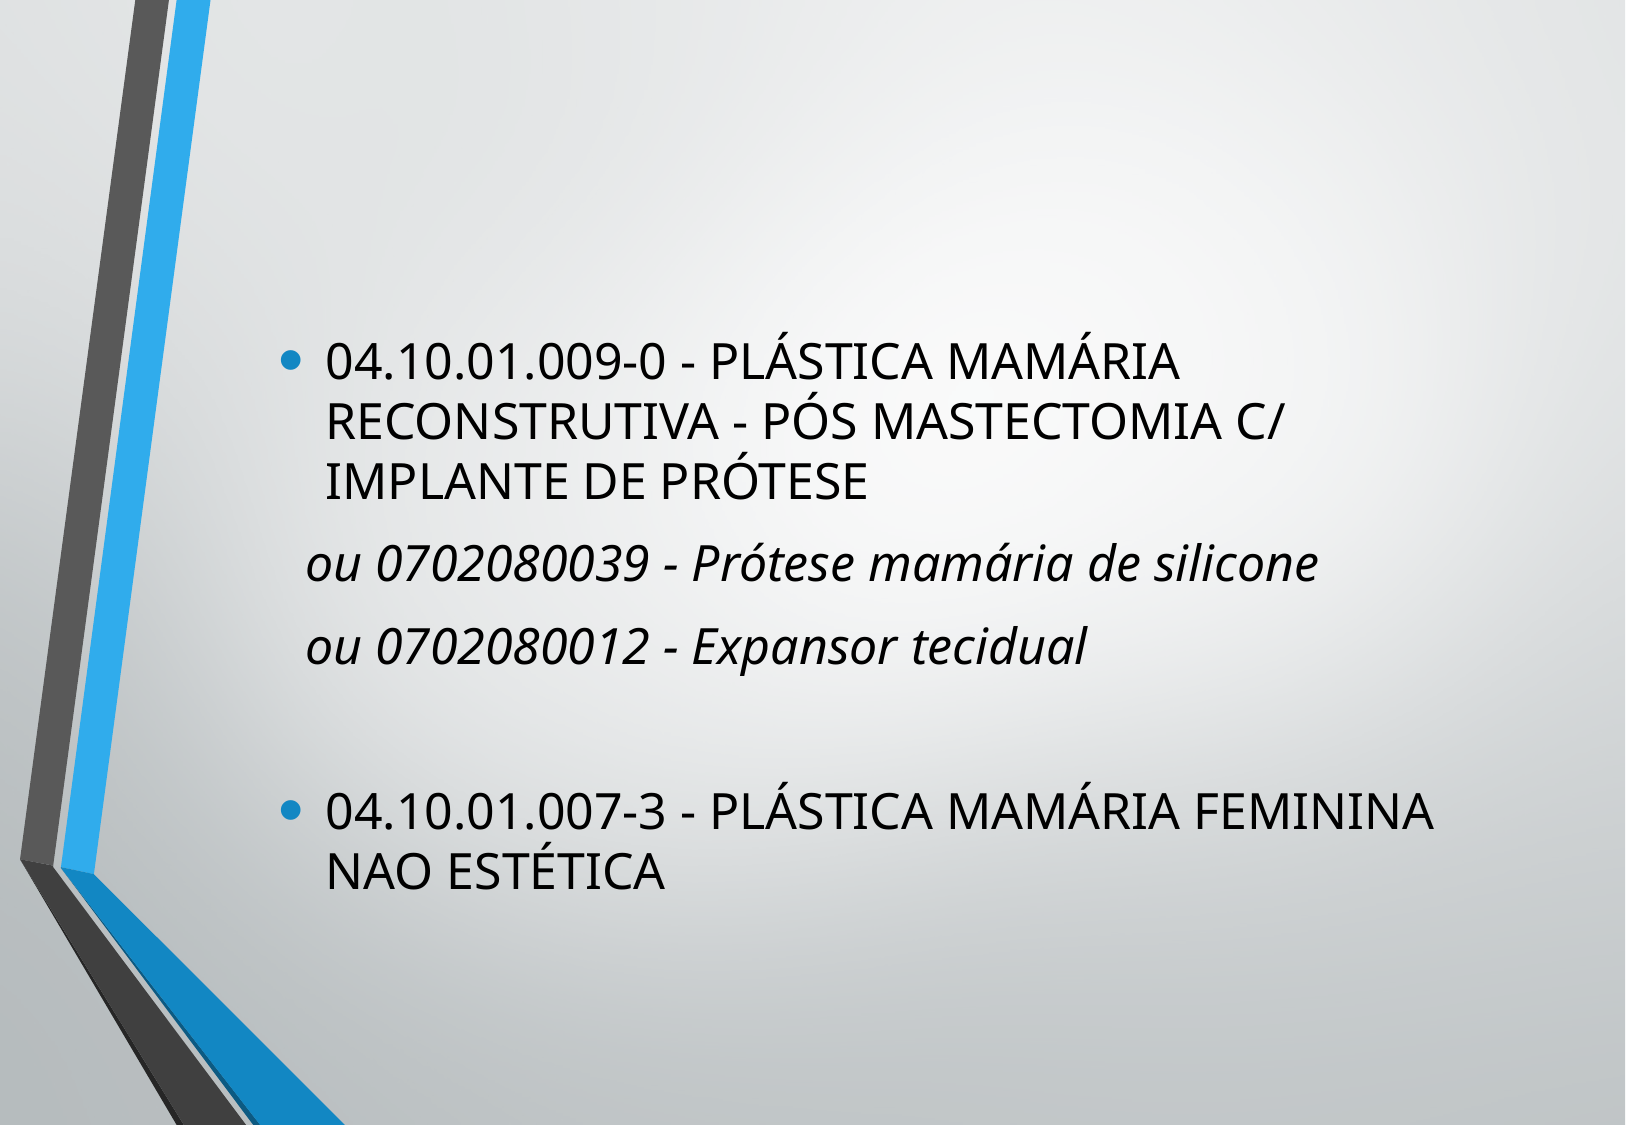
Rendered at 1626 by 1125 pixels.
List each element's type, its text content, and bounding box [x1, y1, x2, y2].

list 04.10.01.009-0 - PLÁSTICA MAMÁRIA RECONSTRUTIVA - PÓS MASTECTOMIA C/ IMPLANTE DE PRÓTESE ou 0702080039 - Prótese mamária de silicone ou 0702080012 - Expansor tecidual 04.10.01.007-3 - PLÁSTICA MAMÁRIA FEMININA NAO ESTÉTICA [264, 242, 1533, 986]
